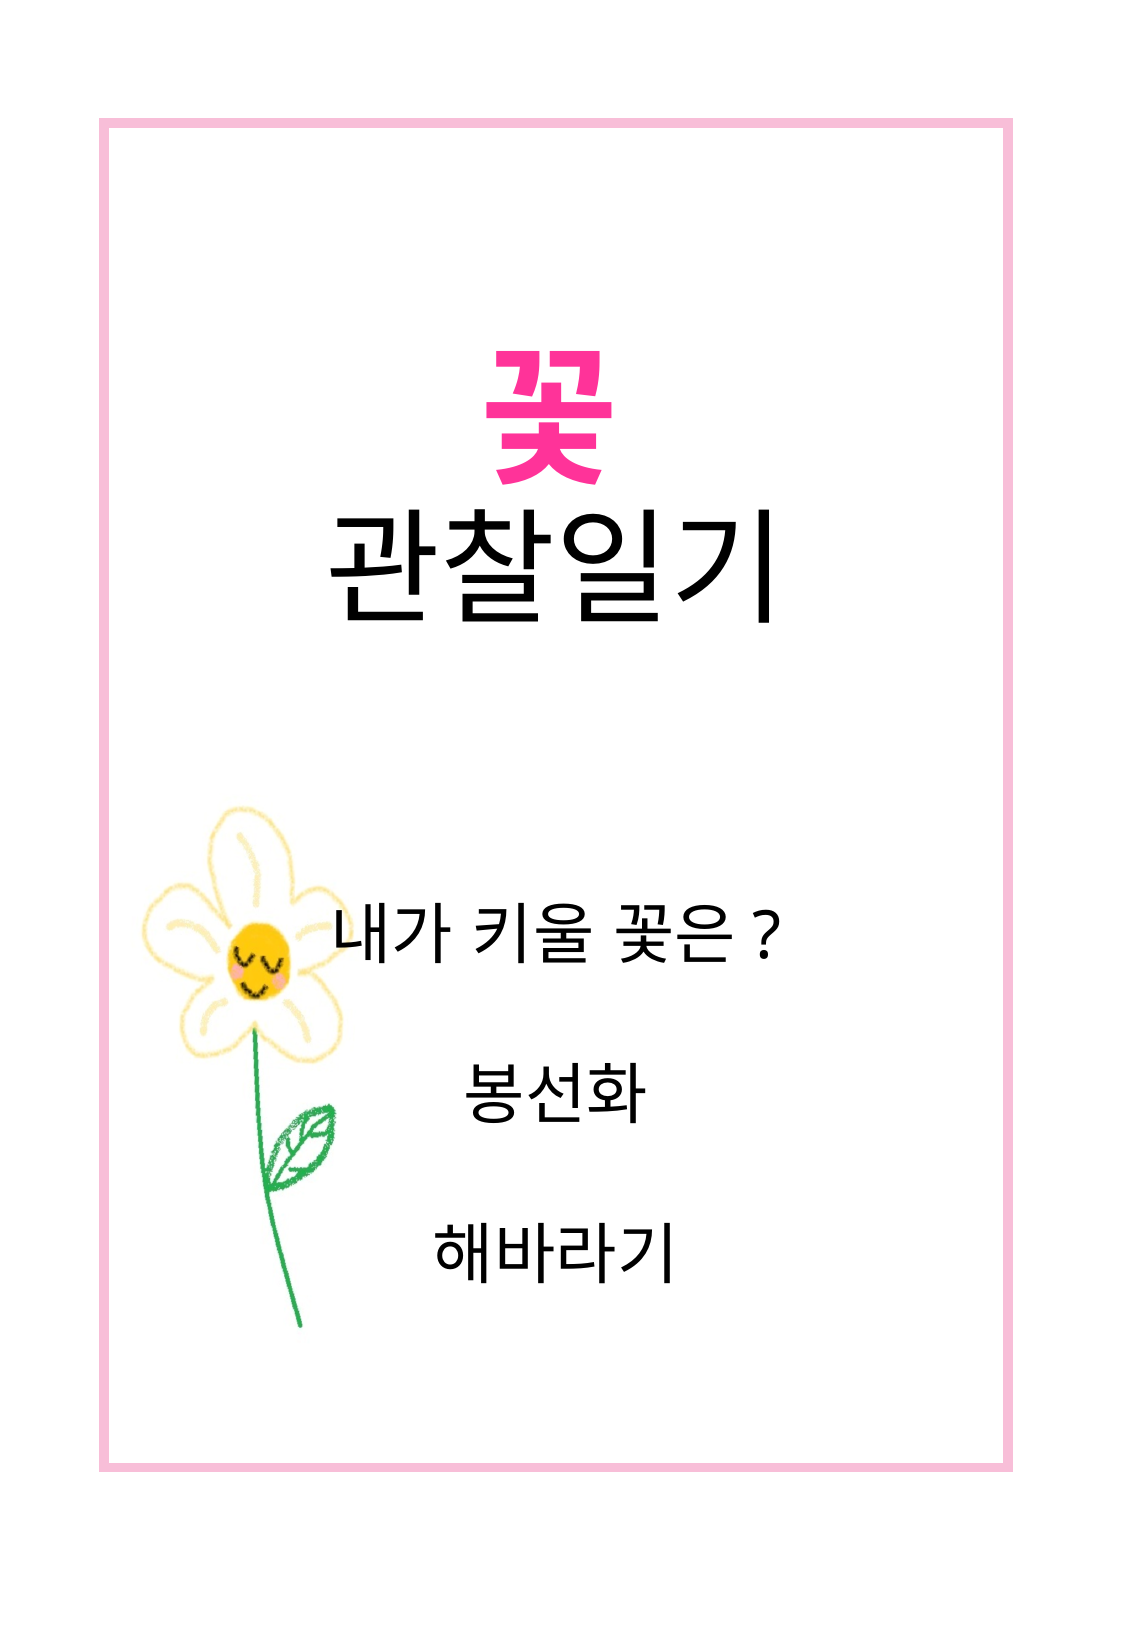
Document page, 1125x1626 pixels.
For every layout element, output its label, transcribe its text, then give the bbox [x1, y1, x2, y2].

title 꽃 관찰일기 [136, 314, 976, 648]
text_box [103, 122, 1009, 1468]
text_box 내가 키울 꽃은? 봉선화 해바라기 [468, 905, 823, 1279]
picture [77, 653, 468, 1369]
